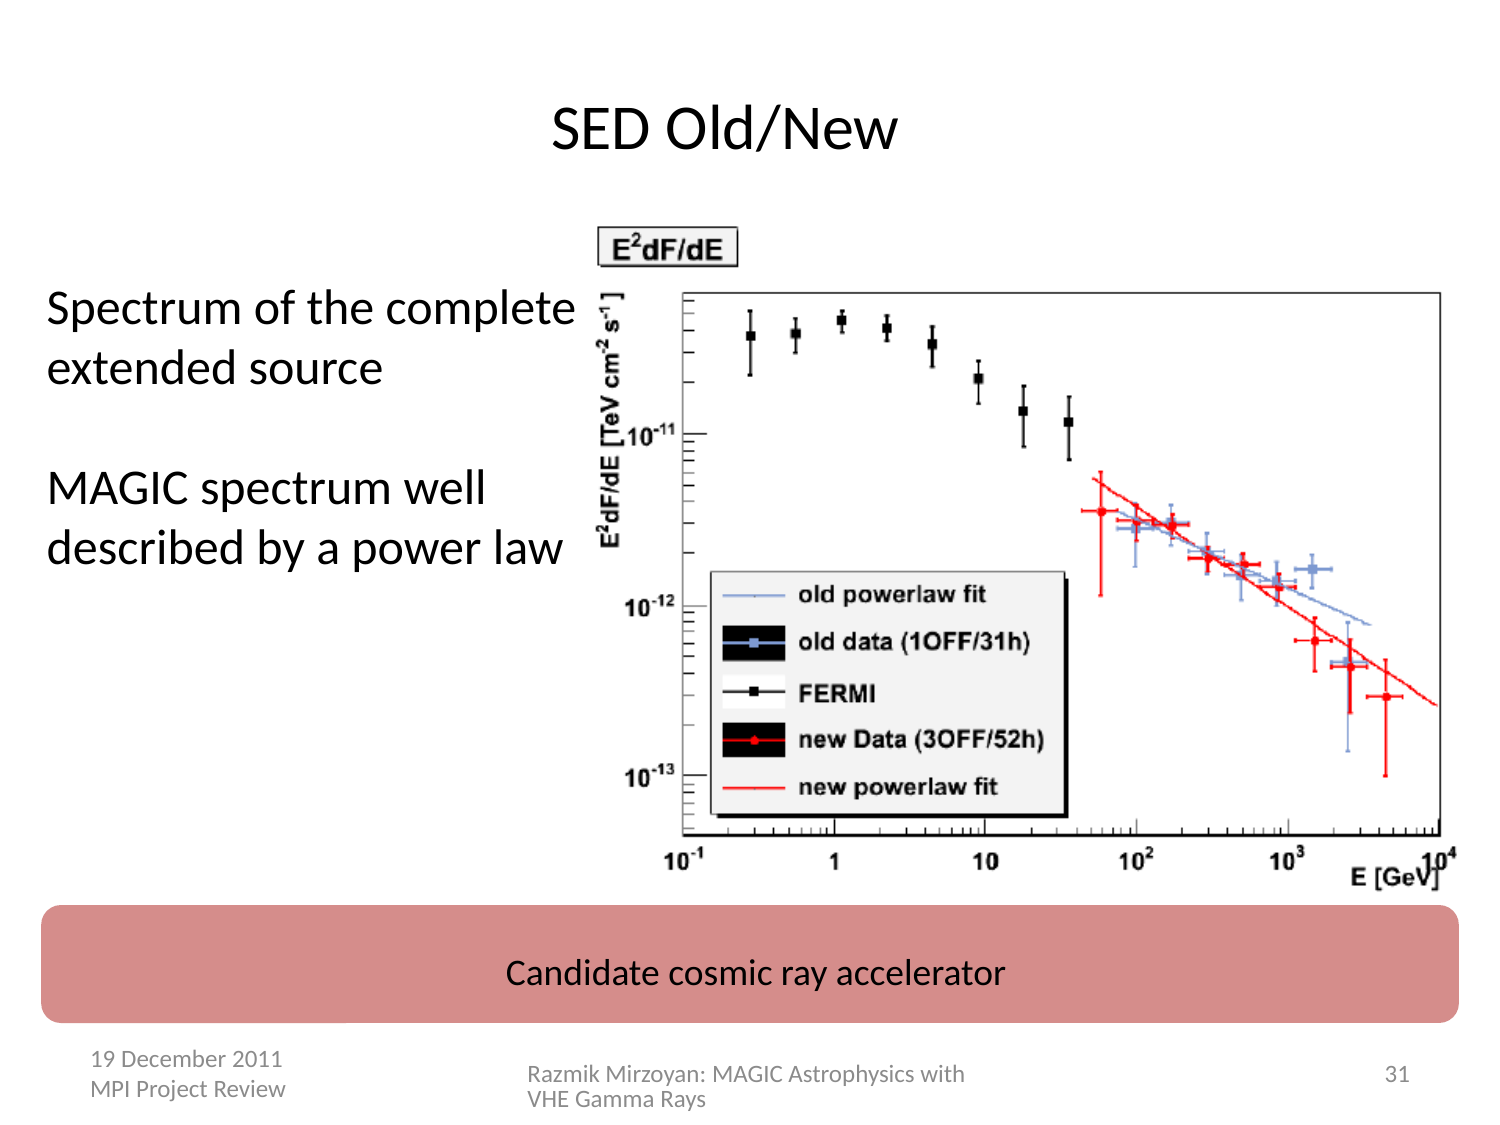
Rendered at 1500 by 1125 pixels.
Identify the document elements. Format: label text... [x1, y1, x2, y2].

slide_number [75, 1042, 425, 1103]
text_box Candidate cosmic ray accelerator [242, 940, 1270, 1001]
text_box Spectrum of the complete extended source MAGIC spectrum well described by a power law [31, 267, 588, 582]
text_box [41, 905, 1459, 1024]
footer Razmik Mirzoyan: MAGIC Astrophysics with VHE Gamma Rays [512, 1042, 988, 1103]
title SED Old/New [27, 78, 1424, 171]
slide_number 31 [1074, 1042, 1425, 1103]
picture [593, 222, 1471, 903]
